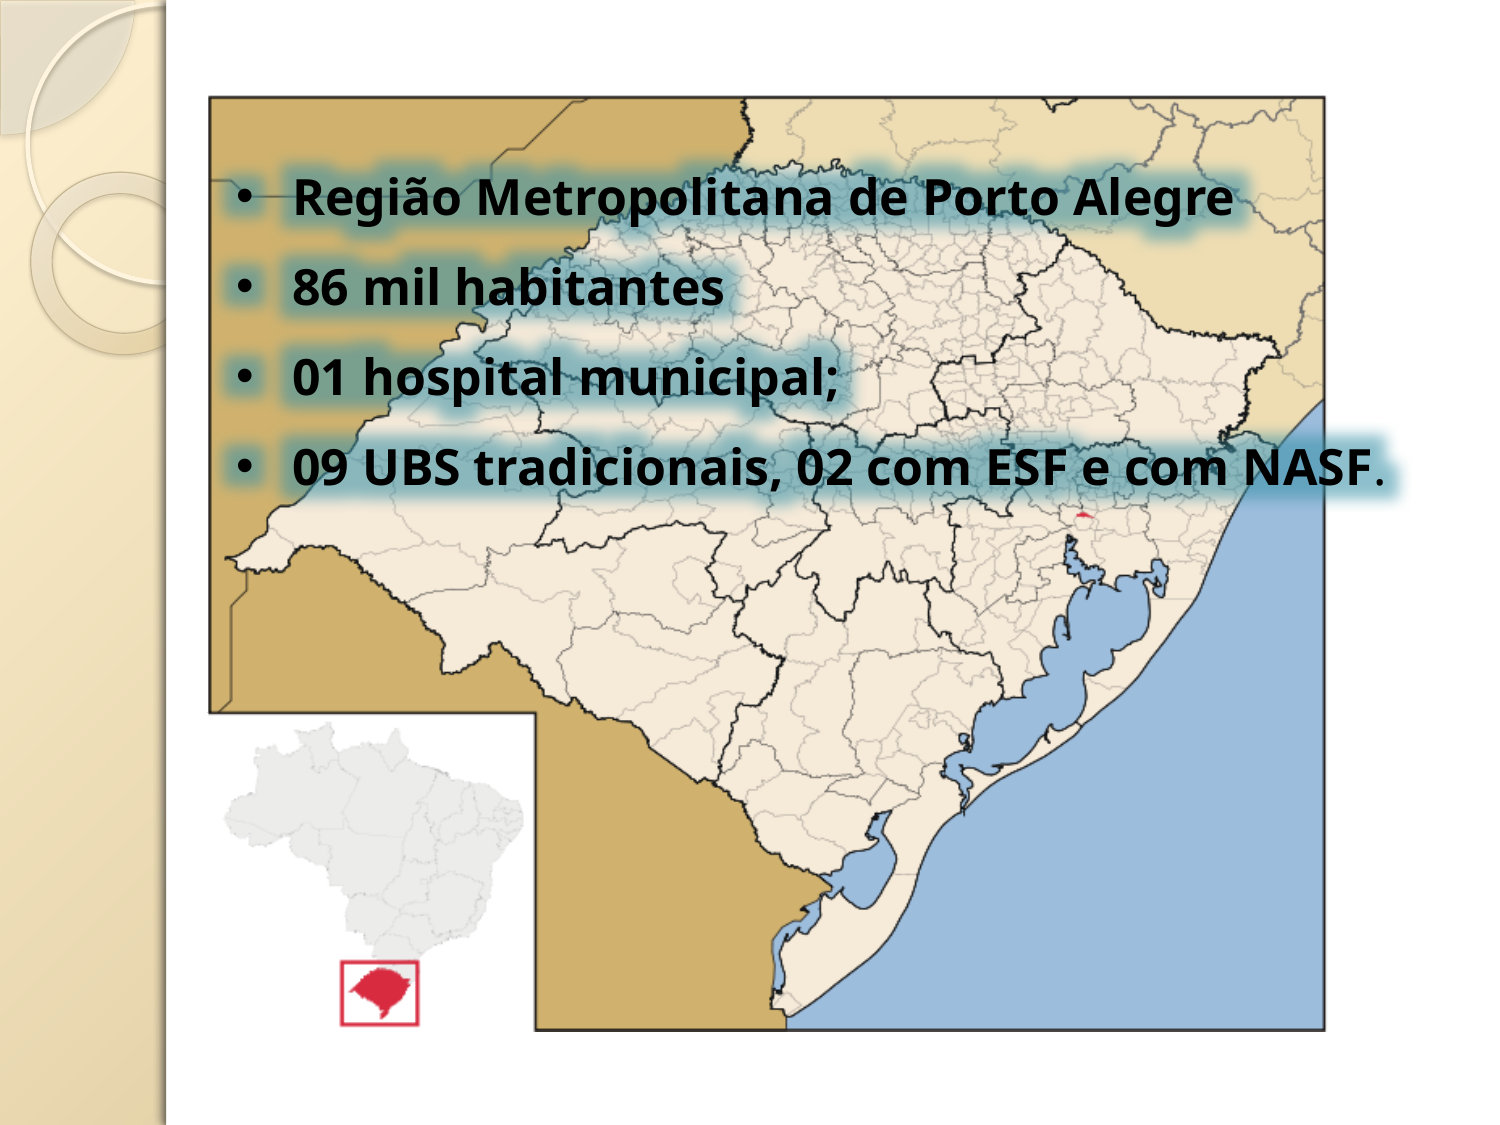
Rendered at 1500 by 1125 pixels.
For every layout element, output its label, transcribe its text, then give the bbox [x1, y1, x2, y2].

picture [207, 93, 1329, 1032]
text_box Região Metropolitana de Porto Alegre 86 mil habitantes 01 hospital municipal; 09 UBS tradicionais, 02 com ESF e com NASF. [207, 78, 1442, 968]
